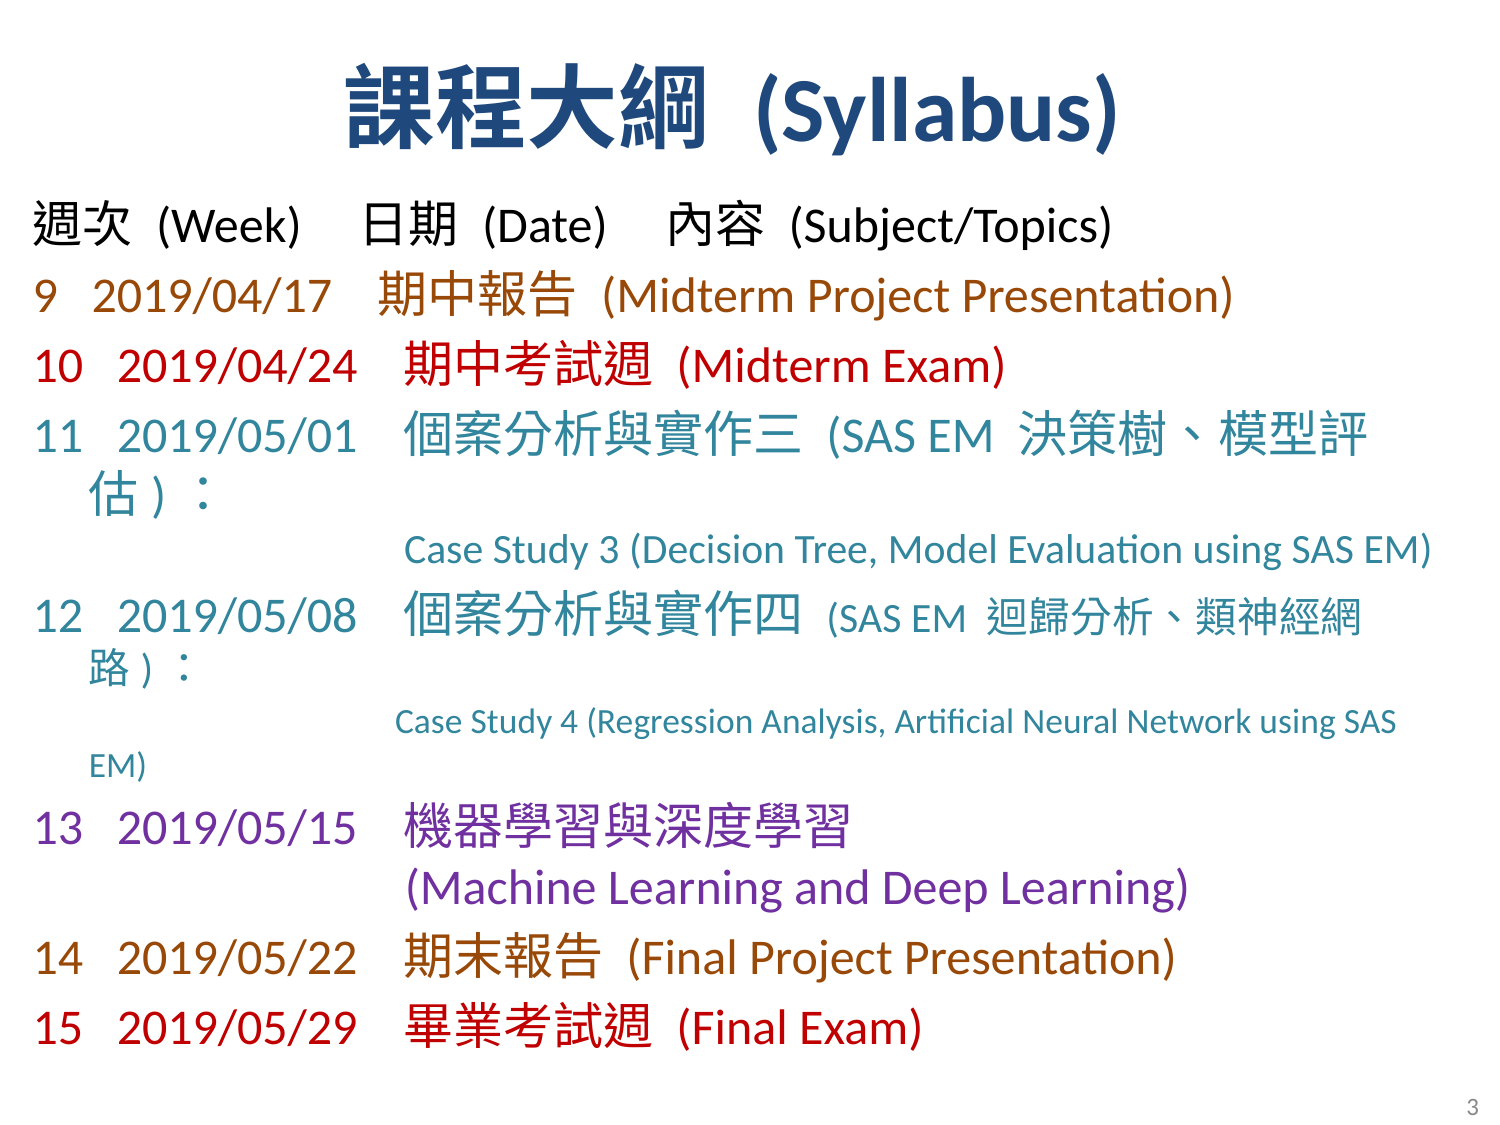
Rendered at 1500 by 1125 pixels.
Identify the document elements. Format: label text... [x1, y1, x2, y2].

slide_number 3 [1387, 1082, 1495, 1125]
list 週次 (Week) 日期 (Date) 內容 (Subject/Topics) 9 2019/04/17 期中報告 (Midterm Project Presentation) 10 2019/04/24 期中考試週 (Midterm Exam) 11 2019/05/01 個案分析與實作三 (SAS EM 決策樹、模型評估)： Case Study 3 (Decision Tree, Model Evaluation using SAS EM) 12 2019/05/08 個案分析與實作四 (SAS EM 迴歸分析、類神經網路)： Case Study 4 (Regression Analysis, Artificial Neural Network using SAS EM) 13 2019/05/15 機器學習與深度學習 (Machine Learning and Deep Learning) 14 2019/05/22 期末報告 (Final Project Presentation) 15 2019/05/29 畢業考試週 (Final Exam) [17, 184, 1477, 1083]
text_box 課程大綱 (Syllabus) [64, 42, 1400, 168]
